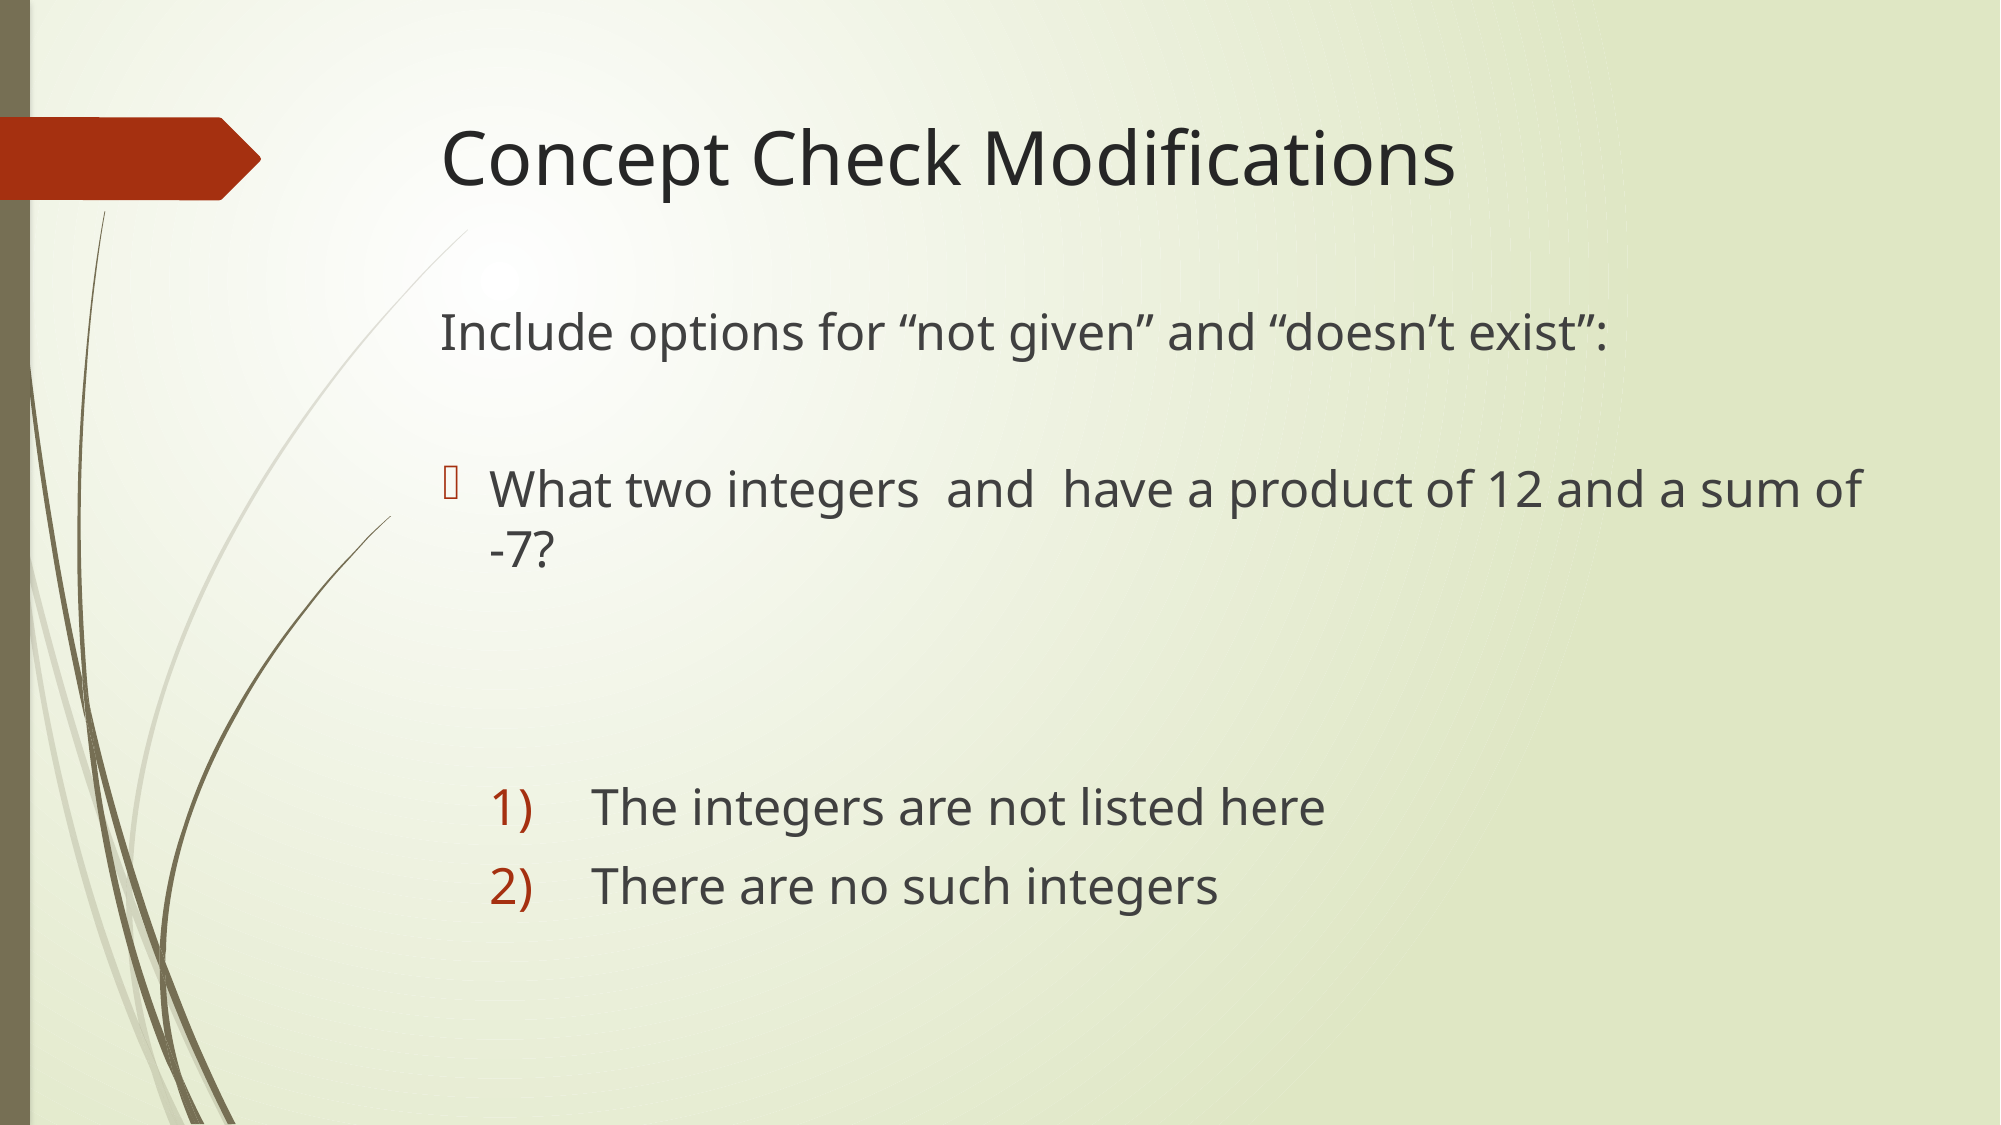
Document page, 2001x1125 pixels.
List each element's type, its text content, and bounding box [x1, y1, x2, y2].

title Concept Check Modifications [425, 102, 1888, 313]
